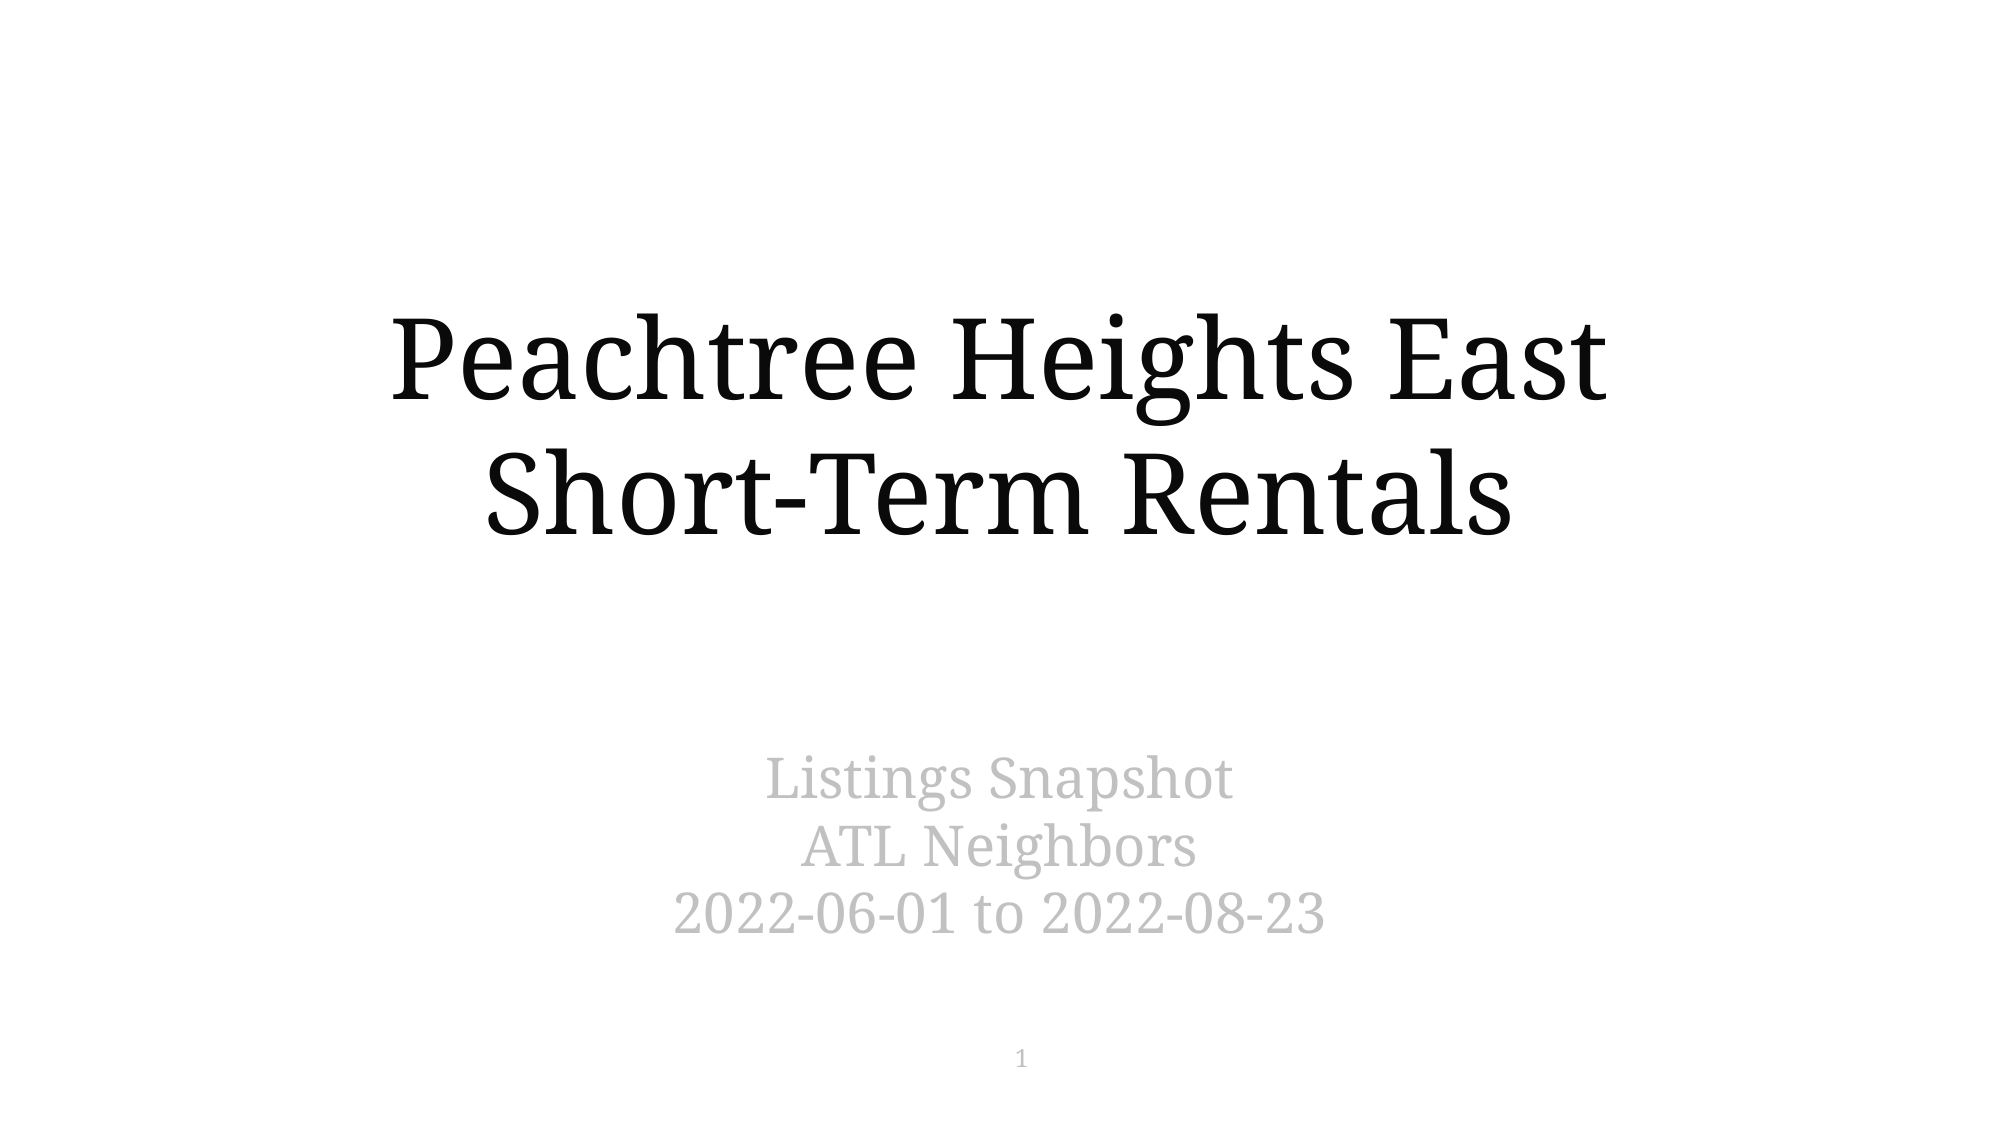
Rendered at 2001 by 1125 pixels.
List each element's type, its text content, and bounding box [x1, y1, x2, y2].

slide_number 1 [999, 1035, 1132, 1085]
